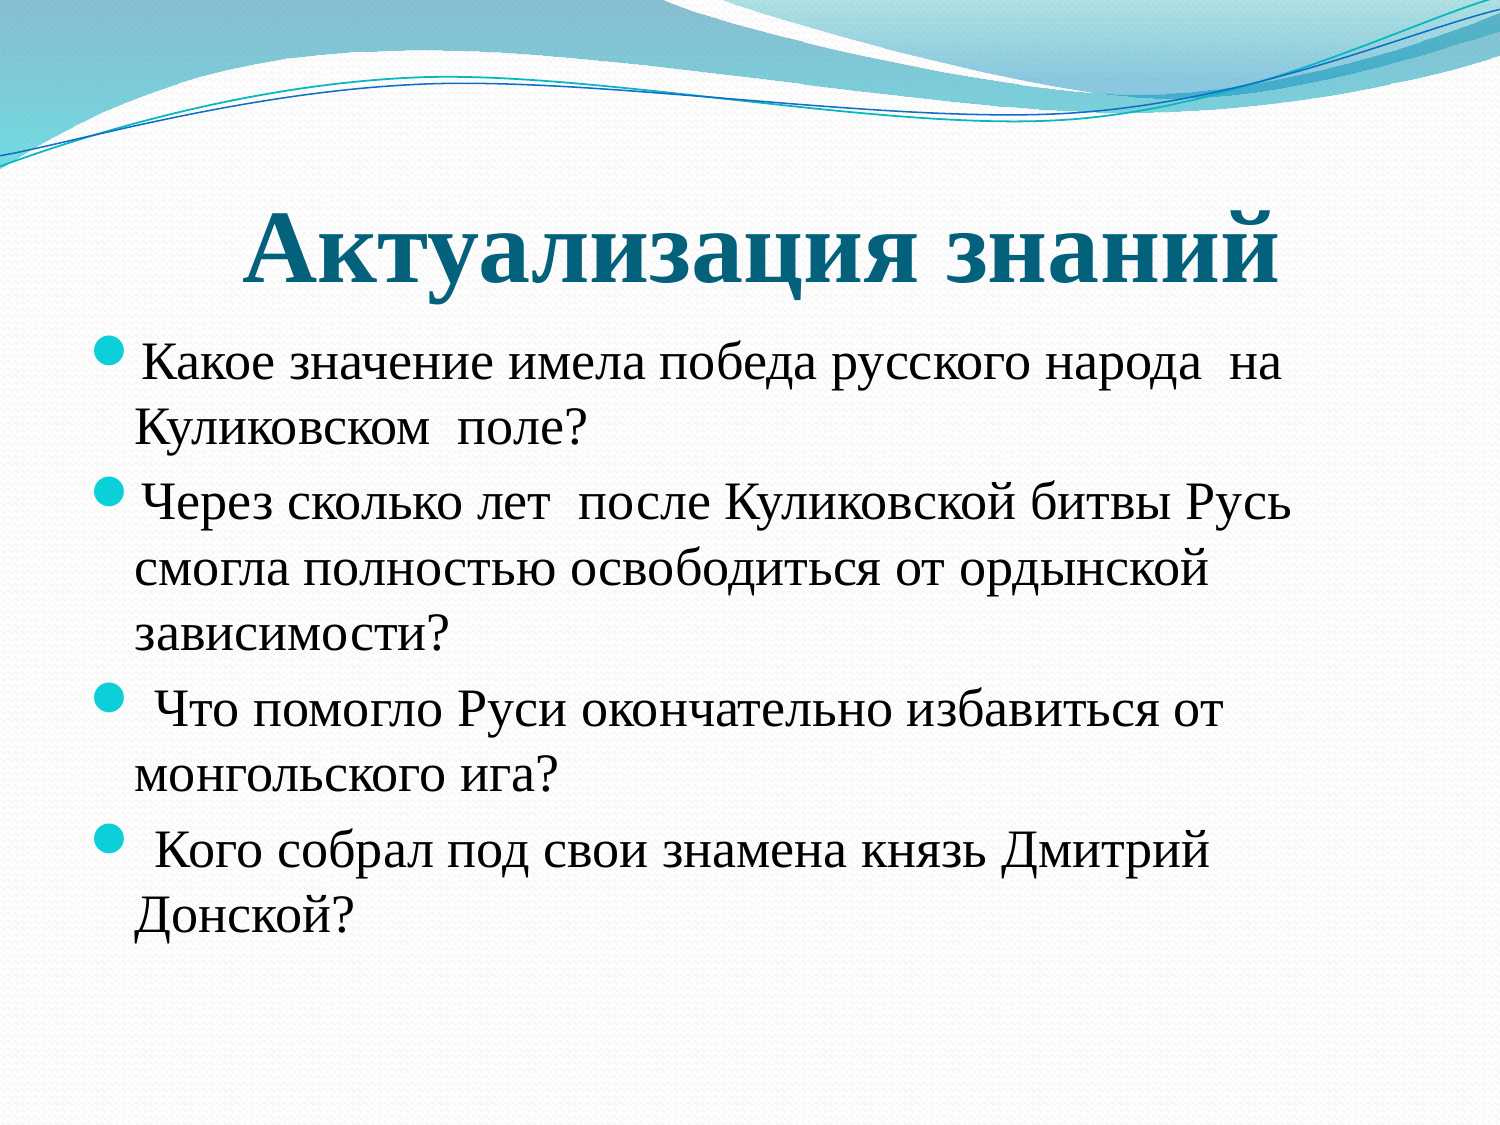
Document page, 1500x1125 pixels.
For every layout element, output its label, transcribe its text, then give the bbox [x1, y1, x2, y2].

title Актуализация знаний [75, 115, 1425, 303]
list Какое значение имела победа русского народа на Куликовском поле? Через сколько лет после Куликовской битвы Русь смогла полностью освободиться от ордынской зависимости? Что помогло Руси окончательно избавиться от монгольского ига? Кого собрал под свои знамена князь Дмитрий Донской? [75, 317, 1425, 1038]
